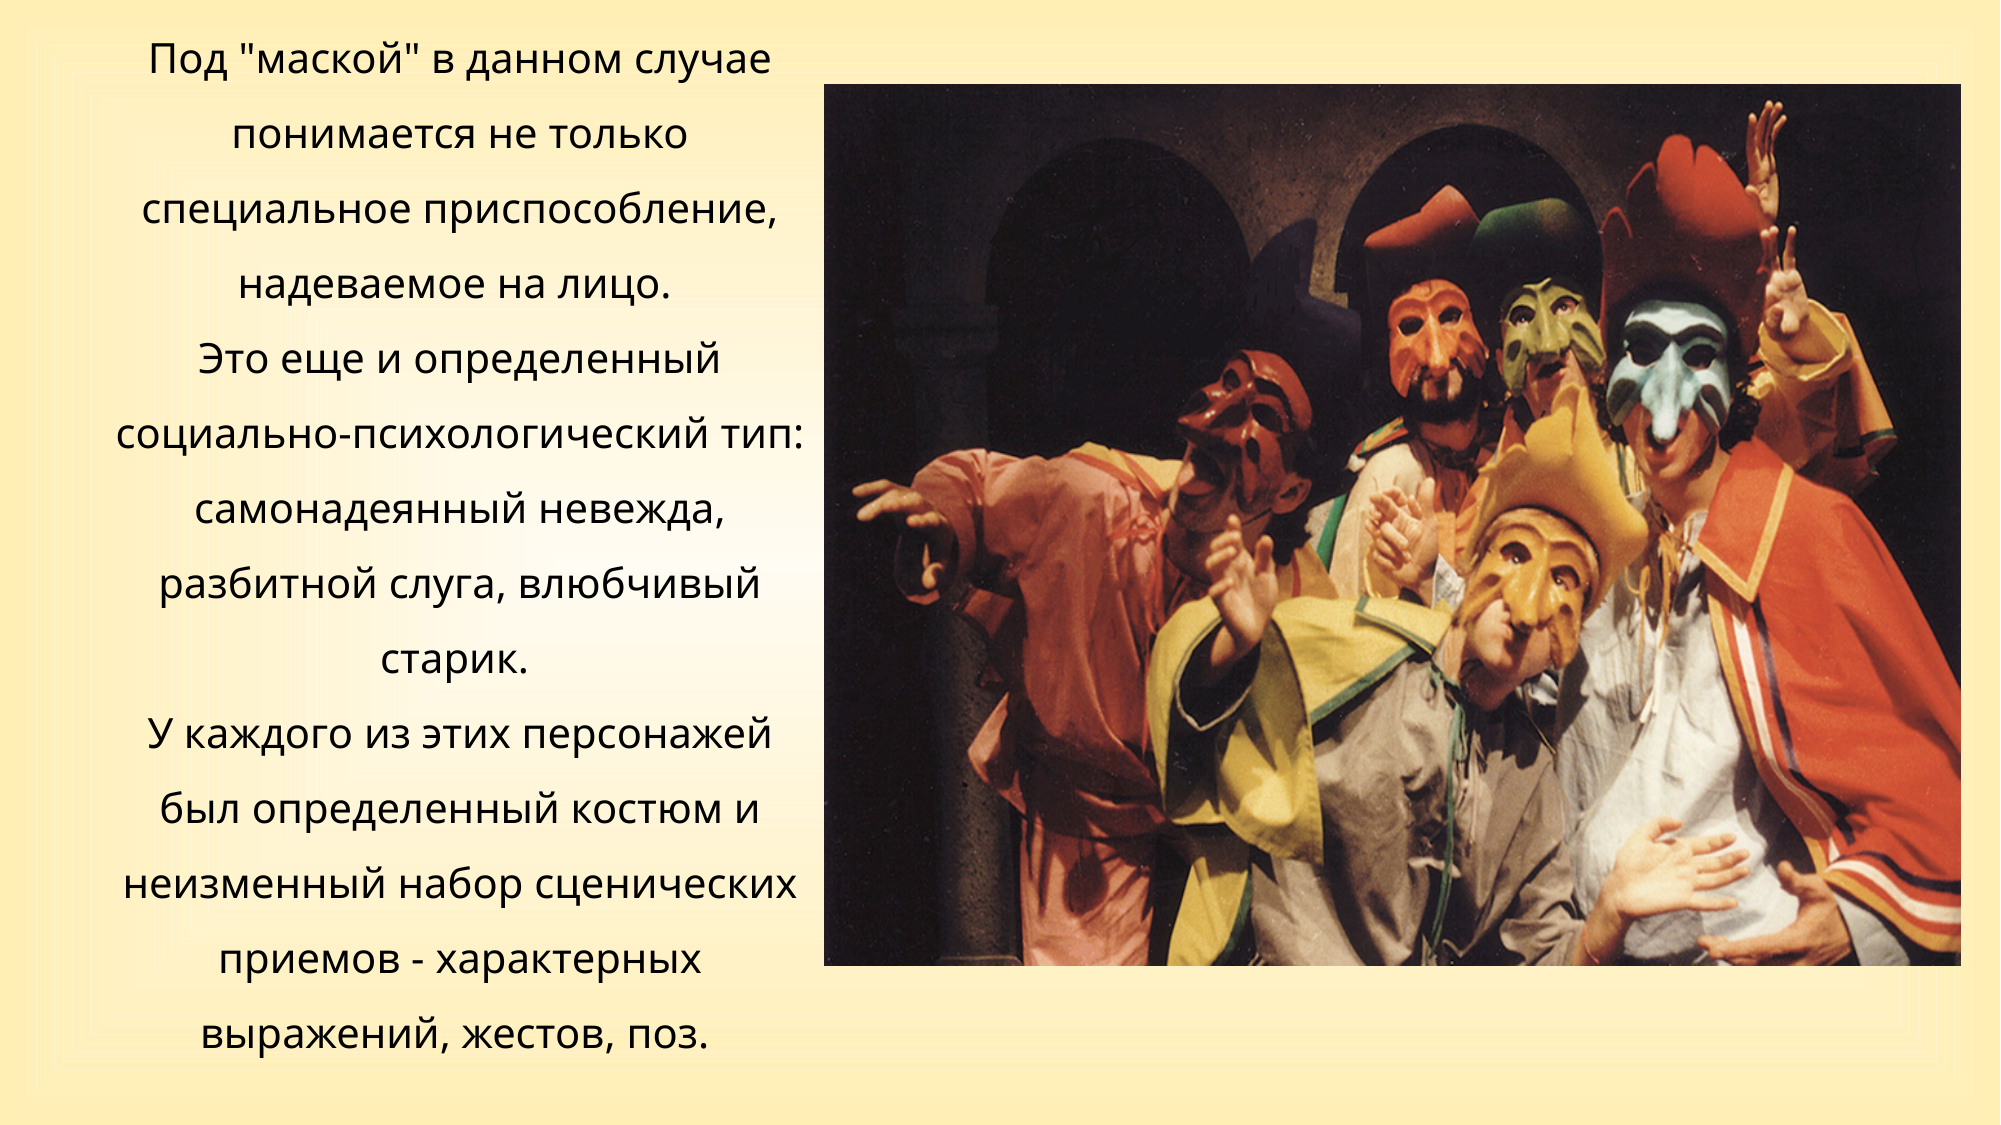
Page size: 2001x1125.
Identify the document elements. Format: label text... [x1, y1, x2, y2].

picture [824, 83, 1961, 966]
text_box Под "маской" в данном случае понимается не только специальное приспособление, надеваемое на лицо. Это еще и определенный социально-психологический тип: самонадеянный невежда, разбитной слуга, влюбчивый старик. У каждого из этих персонажей был определенный костюм и неизменный набор сценических приемов - характерных выражений, жестов, поз. [95, 0, 825, 1065]
